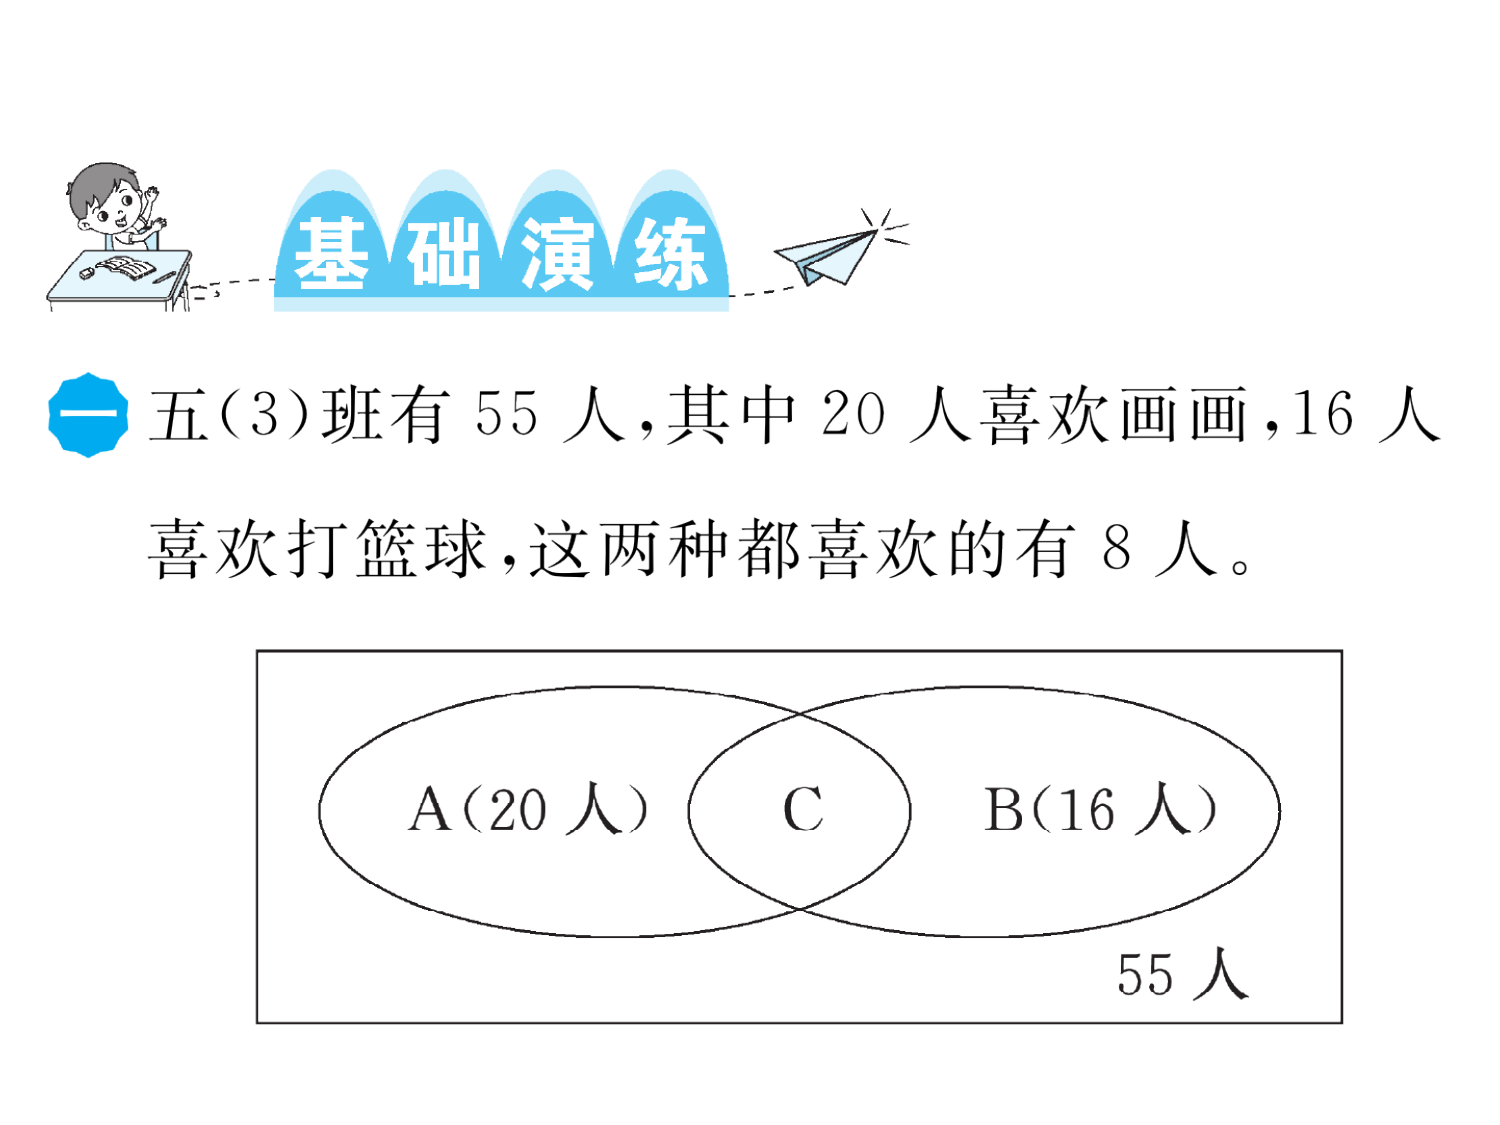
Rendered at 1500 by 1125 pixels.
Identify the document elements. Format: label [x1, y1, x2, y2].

picture [41, 137, 1459, 1036]
